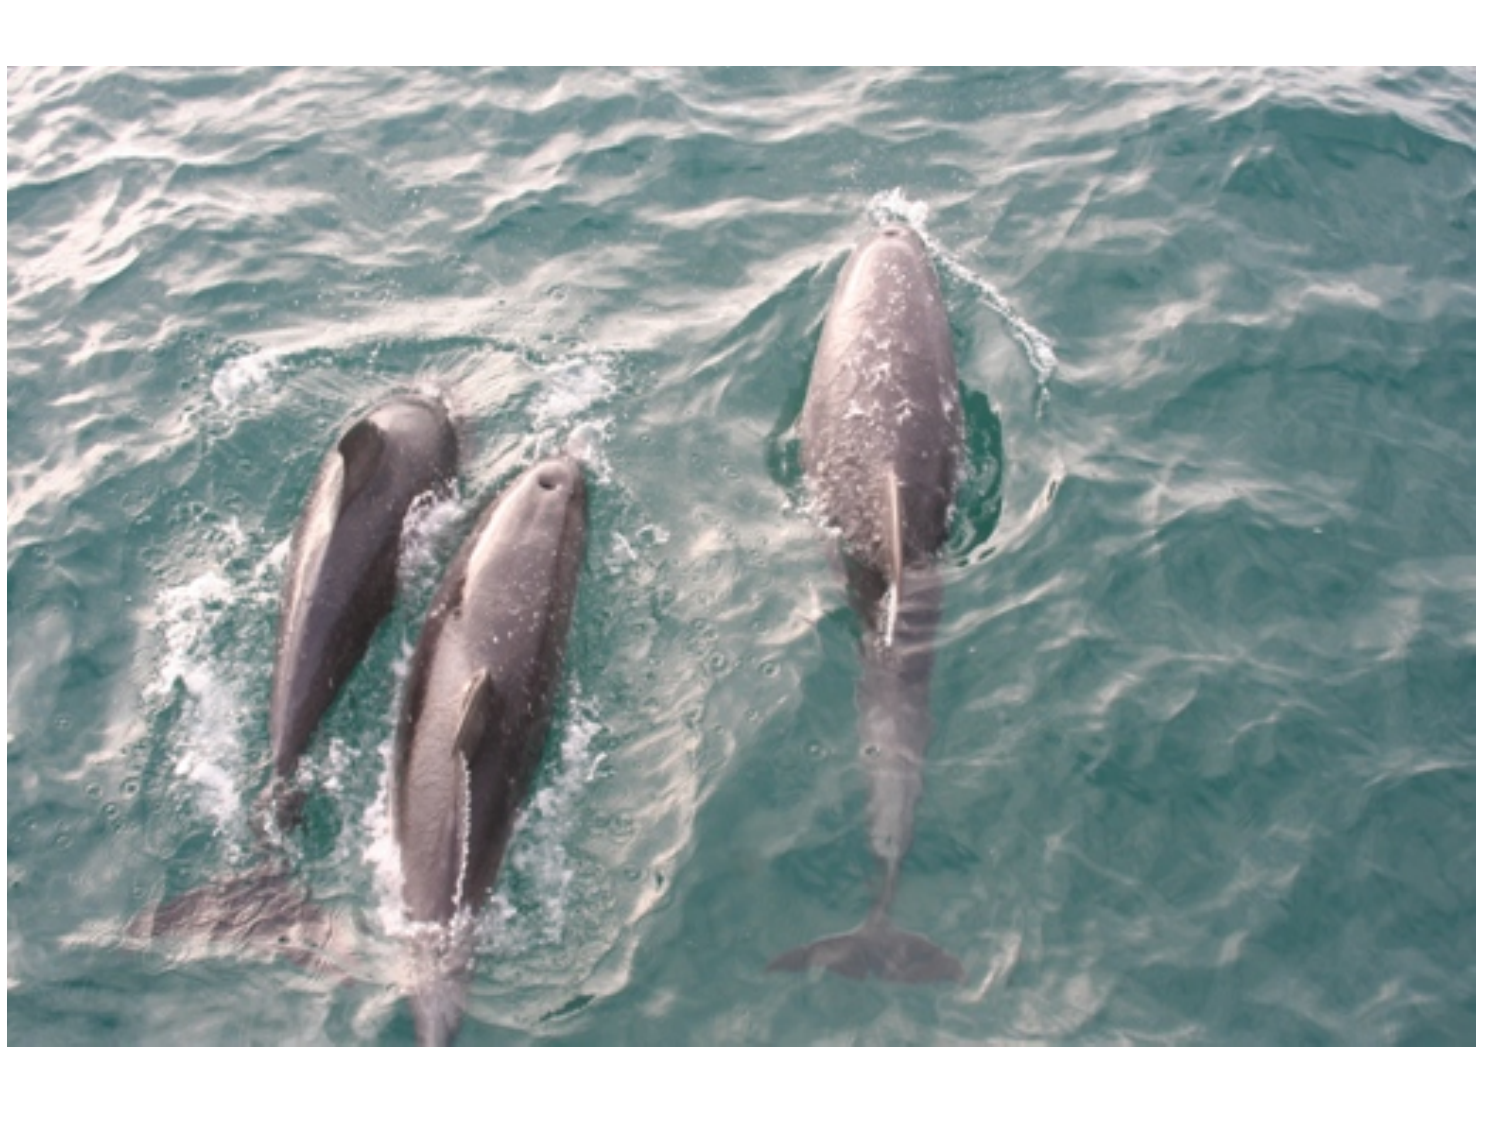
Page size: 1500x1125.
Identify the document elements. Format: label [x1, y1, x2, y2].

picture [6, 66, 1476, 1047]
